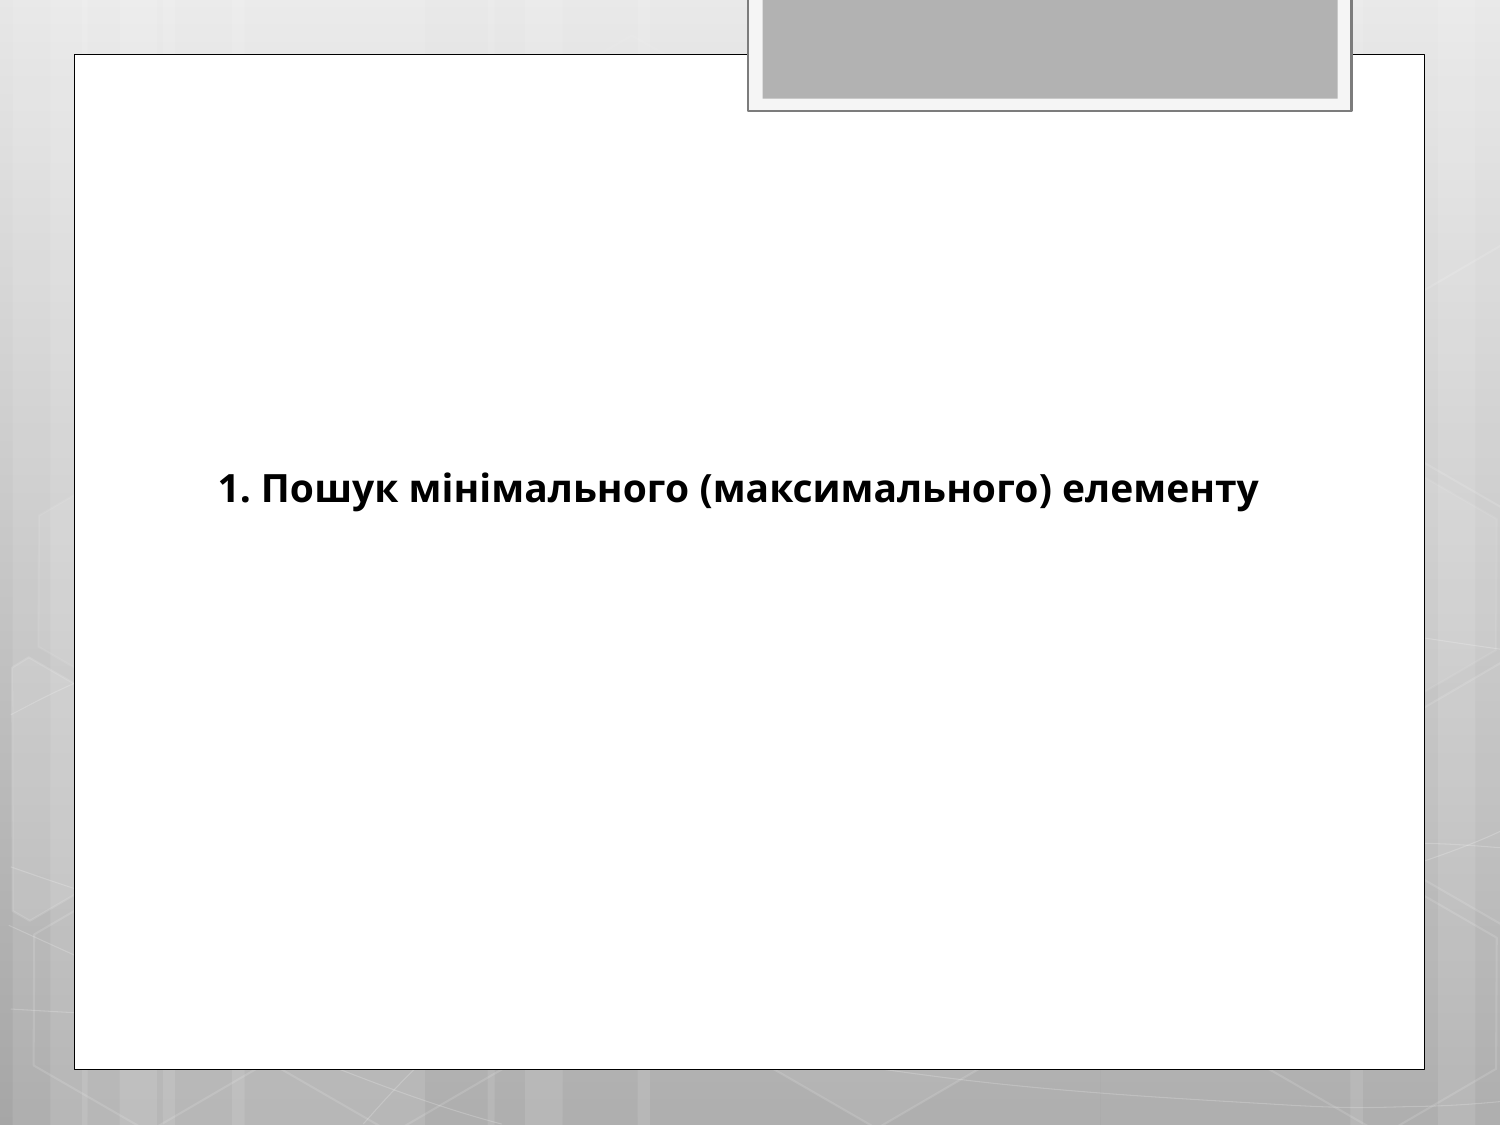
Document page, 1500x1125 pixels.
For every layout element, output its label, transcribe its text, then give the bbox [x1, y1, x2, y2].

list 1. Пошук мінімального (максимального) елементу [183, 456, 1295, 563]
